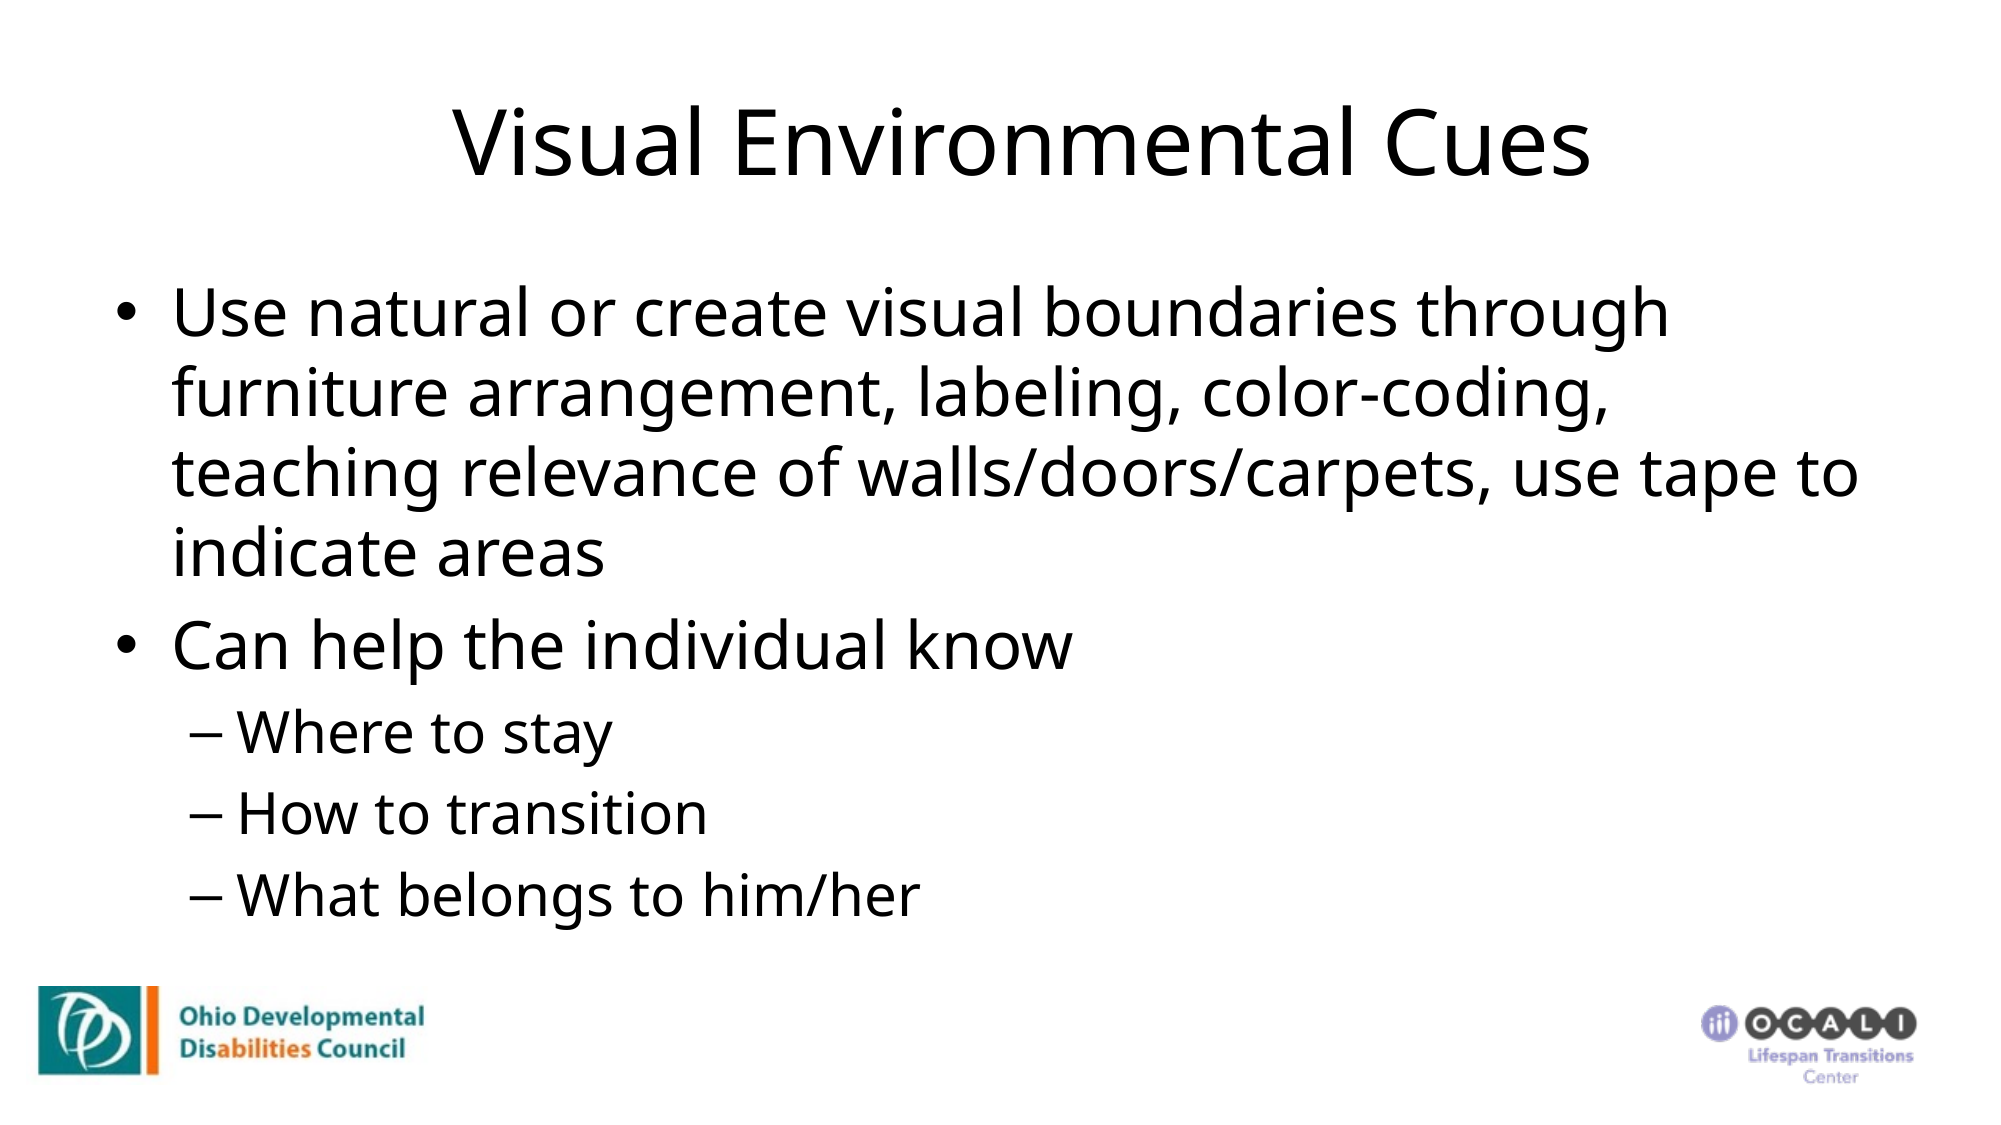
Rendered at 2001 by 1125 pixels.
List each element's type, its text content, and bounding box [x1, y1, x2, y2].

picture [26, 986, 471, 1085]
list Use natural or create visual boundaries through furniture arrangement, labeling, color-coding, teaching relevance of walls/doors/carpets, use tape to indicate areas Can help the individual know Where to stay How to transition What belongs to him/her [99, 262, 1900, 1005]
title Visual Environmental Cues [99, 45, 1900, 233]
picture [1697, 1001, 1923, 1088]
